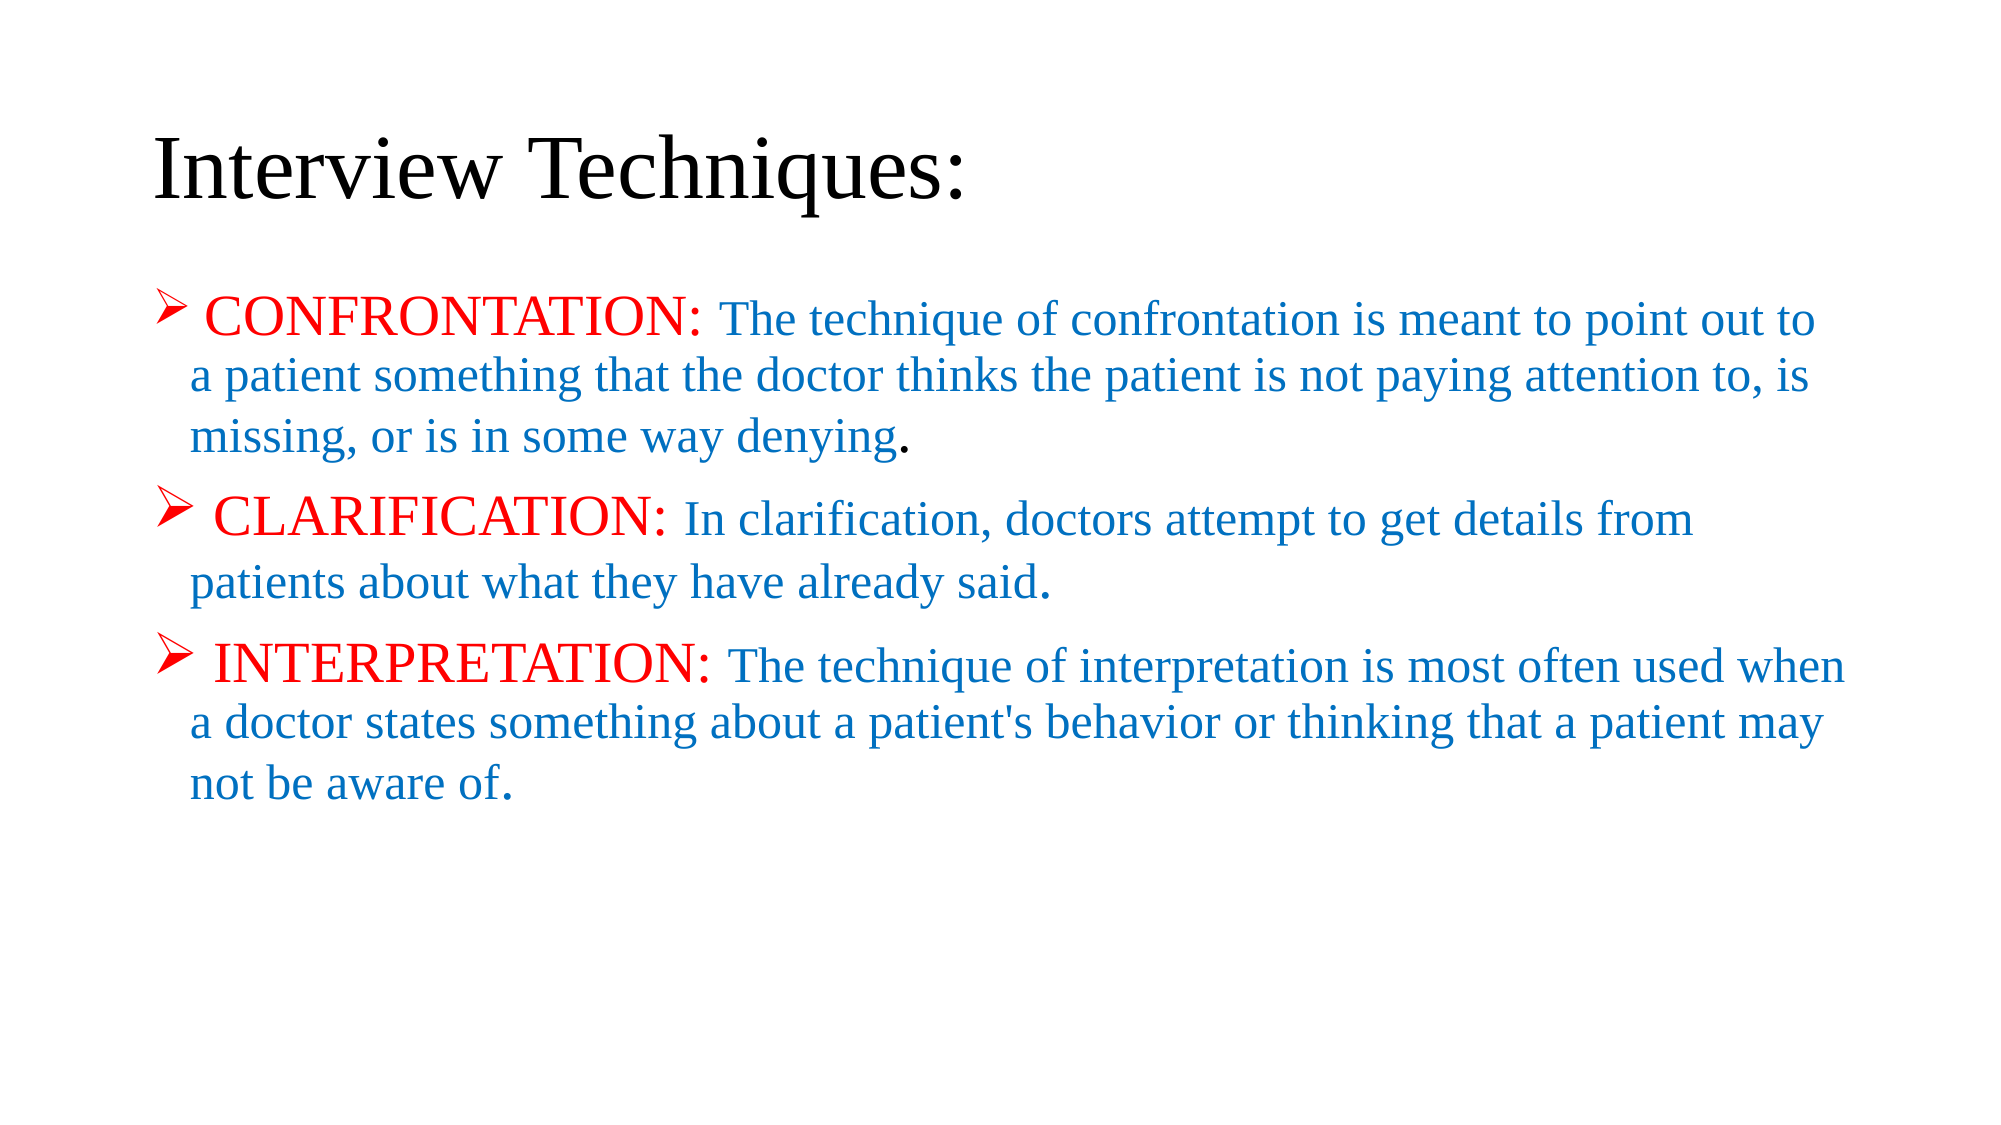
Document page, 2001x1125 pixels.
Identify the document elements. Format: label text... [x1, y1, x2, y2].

list CONFRONTATION: The technique of confrontation is meant to point out to a patient something that the doctor thinks the patient is not paying attention to, is missing, or is in some way denying. CLARIFICATION: In clarification, doctors attempt to get details from patients about what they have already said. INTERPRETATION: The technique of interpretation is most often used when a doctor states something about a patient's behavior or thinking that a patient may not be aware of. [137, 277, 1863, 992]
title Interview Techniques: [137, 59, 1863, 277]
